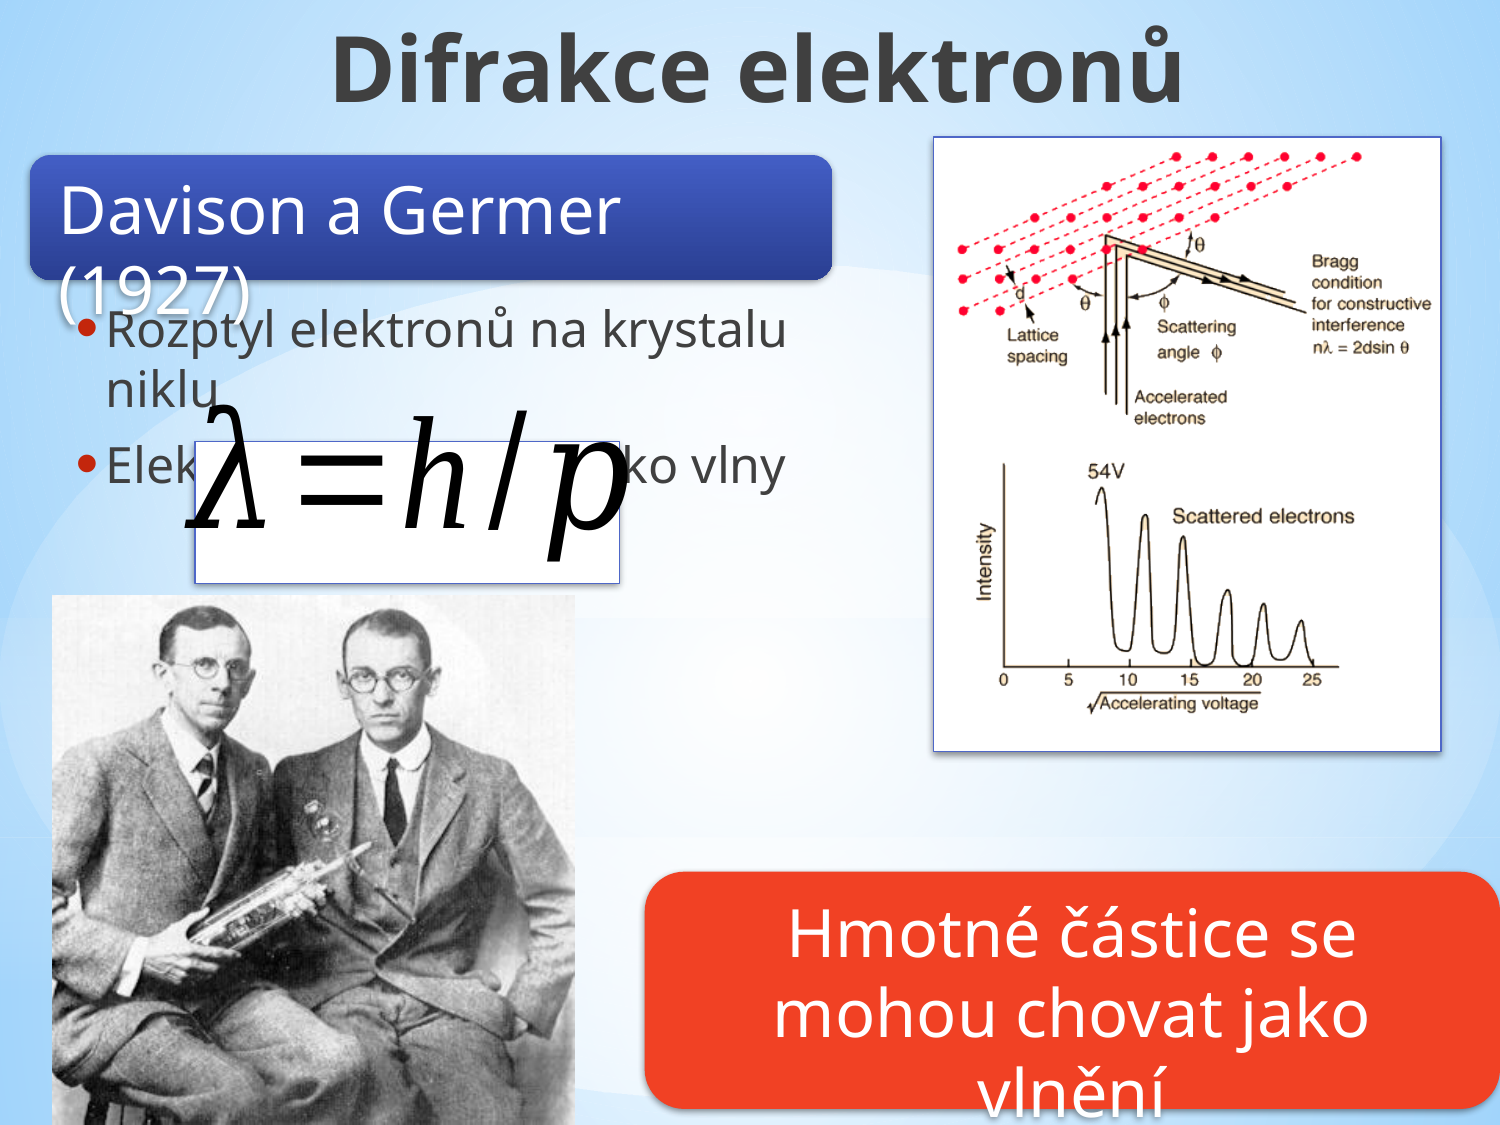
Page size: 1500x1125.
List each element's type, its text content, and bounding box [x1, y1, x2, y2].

list Rozptyl elektronů na krystalu niklu Elektrony se chovají jako vlny [53, 289, 920, 639]
picture [945, 136, 1442, 721]
text_box Hmotné částice se mohou chovat jako vlnění [644, 871, 1500, 1109]
picture [52, 595, 575, 1125]
text_box Davison a Germer (1927) [29, 154, 833, 281]
text_box [194, 441, 620, 584]
text_box [933, 136, 1442, 752]
text_box Difrakce elektronů [0, 3, 1500, 192]
